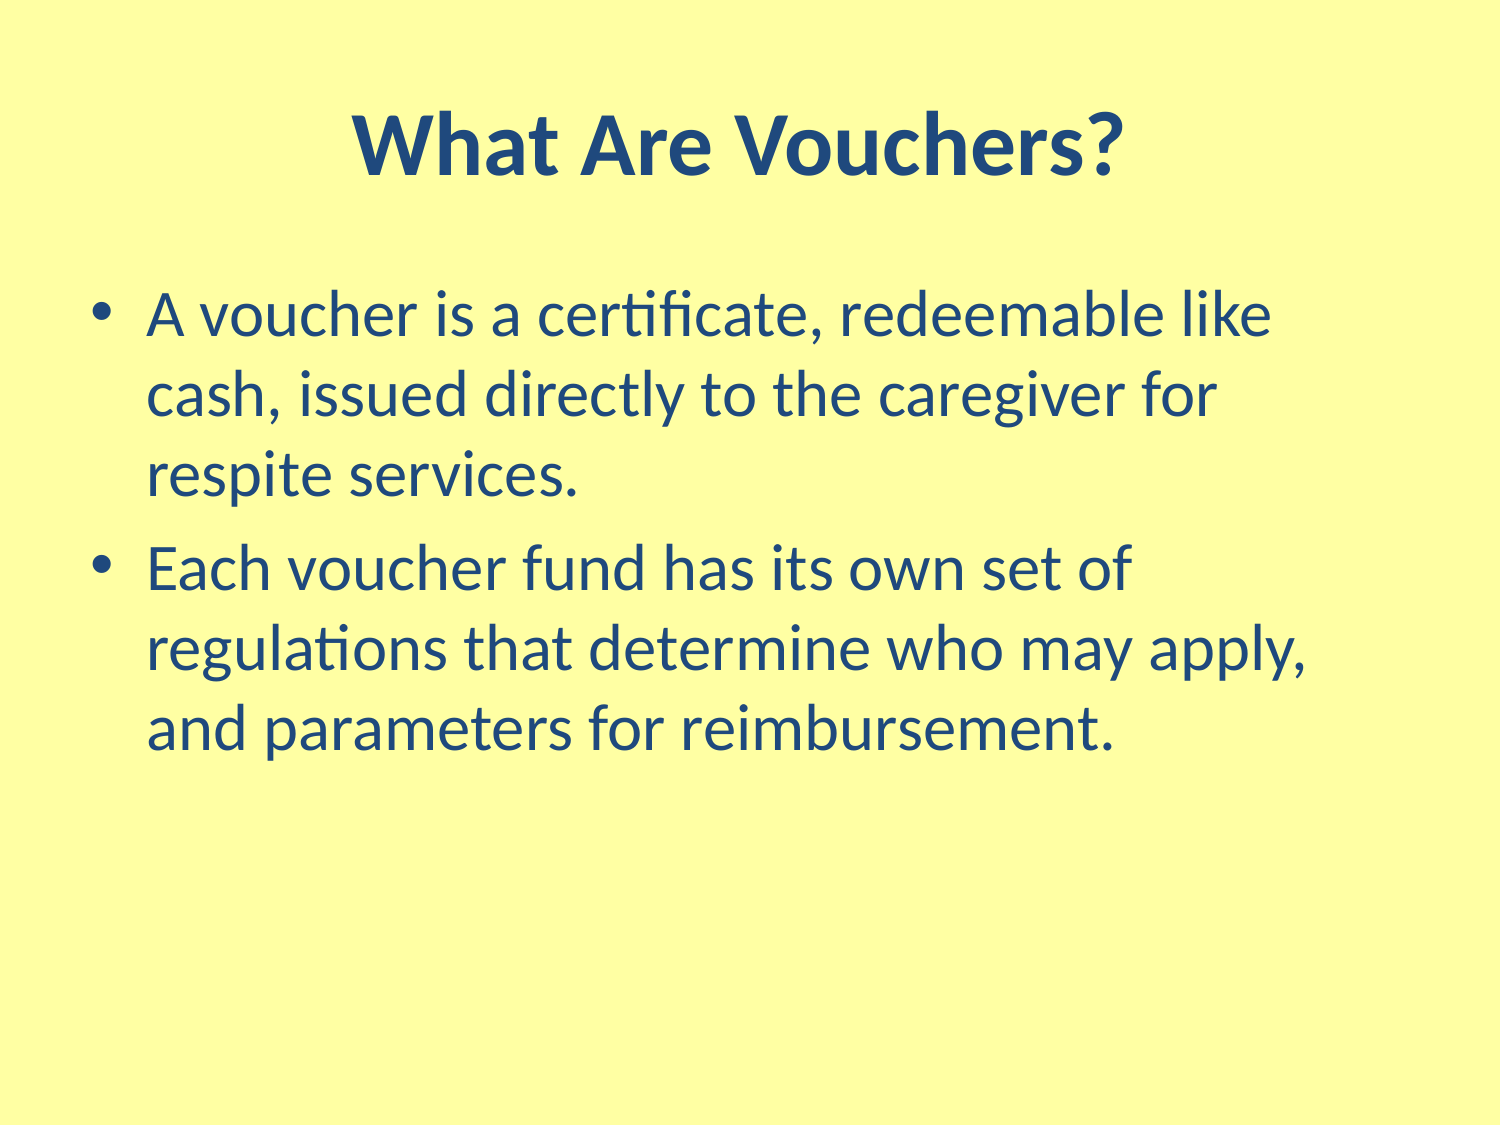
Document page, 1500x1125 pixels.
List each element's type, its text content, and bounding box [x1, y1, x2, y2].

title What Are Vouchers? [74, 44, 1426, 233]
list A voucher is a certificate, redeemable like cash, issued directly to the caregiver for respite services. Each voucher fund has its own set of regulations that determine who may apply, and parameters for reimbursement. [74, 262, 1426, 1006]
